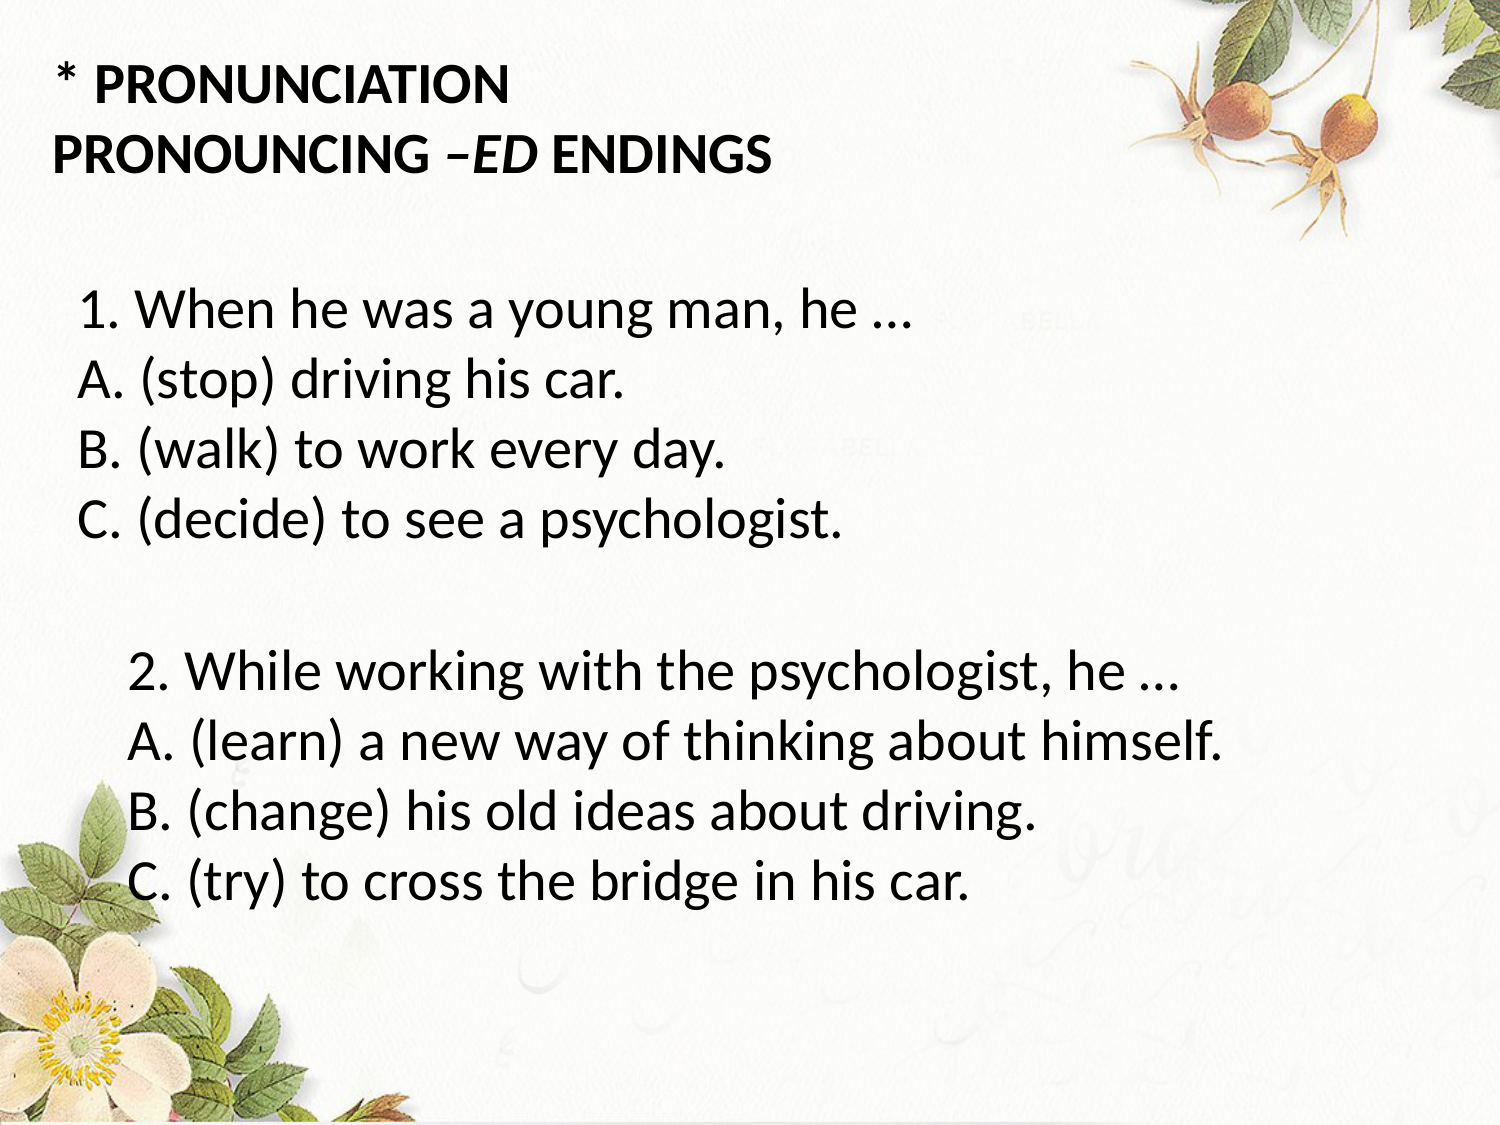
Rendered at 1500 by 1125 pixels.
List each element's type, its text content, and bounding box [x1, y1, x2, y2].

text_box 2. While working with the psychologist, he … A. (learn) a new way of thinking about himself. B. (change) his old ideas about driving. C. (try) to cross the bridge in his car. [112, 624, 1350, 920]
picture [0, 0, 1500, 1125]
text_box 1. When he was a young man, he … A. (stop) driving his car. B. (walk) to work every day. C. (decide) to see a psychologist. [62, 262, 1463, 558]
text_box * PRONUNCIATION PRONOUNCING –ED ENDINGS [37, 37, 1213, 193]
